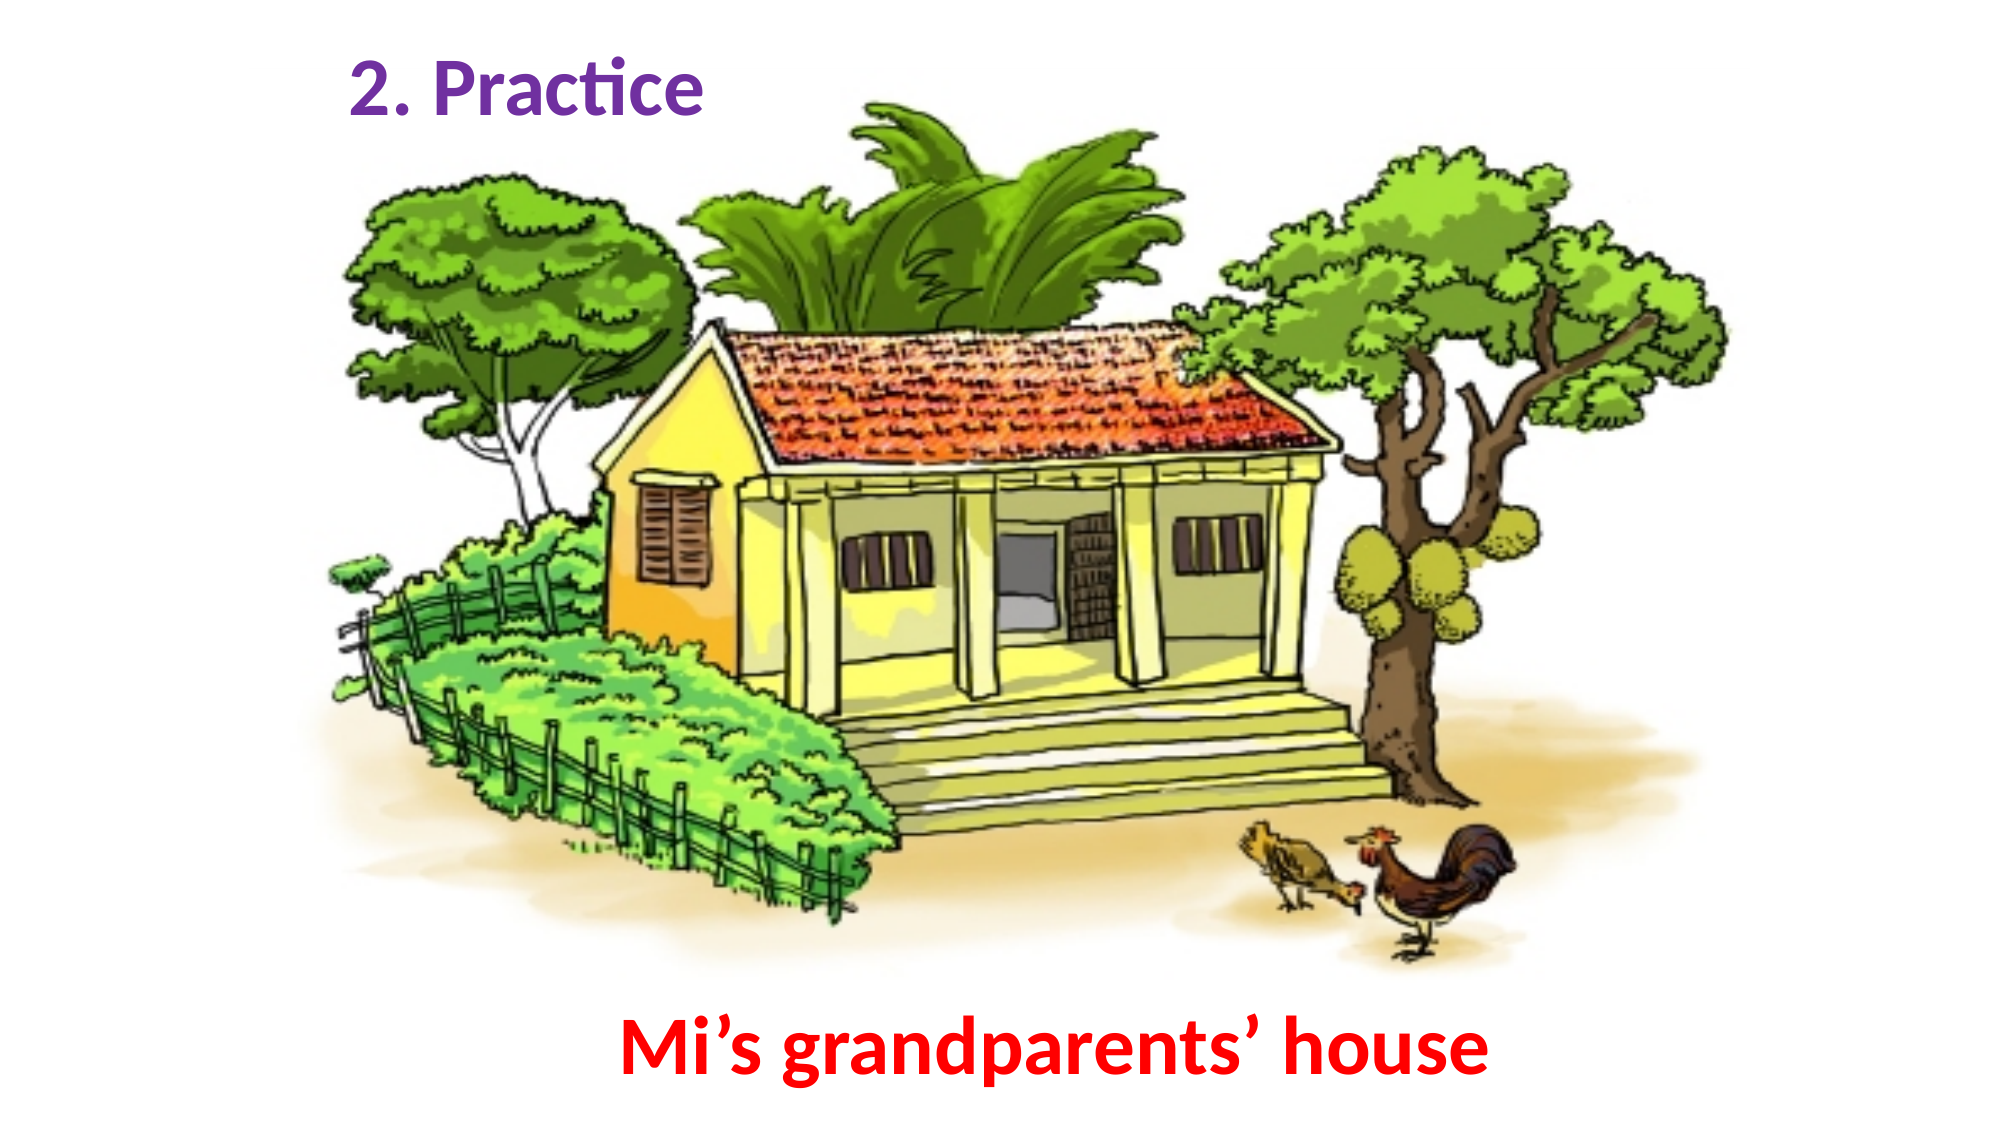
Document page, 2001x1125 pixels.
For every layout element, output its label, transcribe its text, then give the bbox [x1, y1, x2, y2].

text_box 2. Practice [334, 24, 721, 67]
text_box Mi’s grandparents’ house [604, 1025, 1507, 1099]
picture [249, 67, 1750, 1025]
